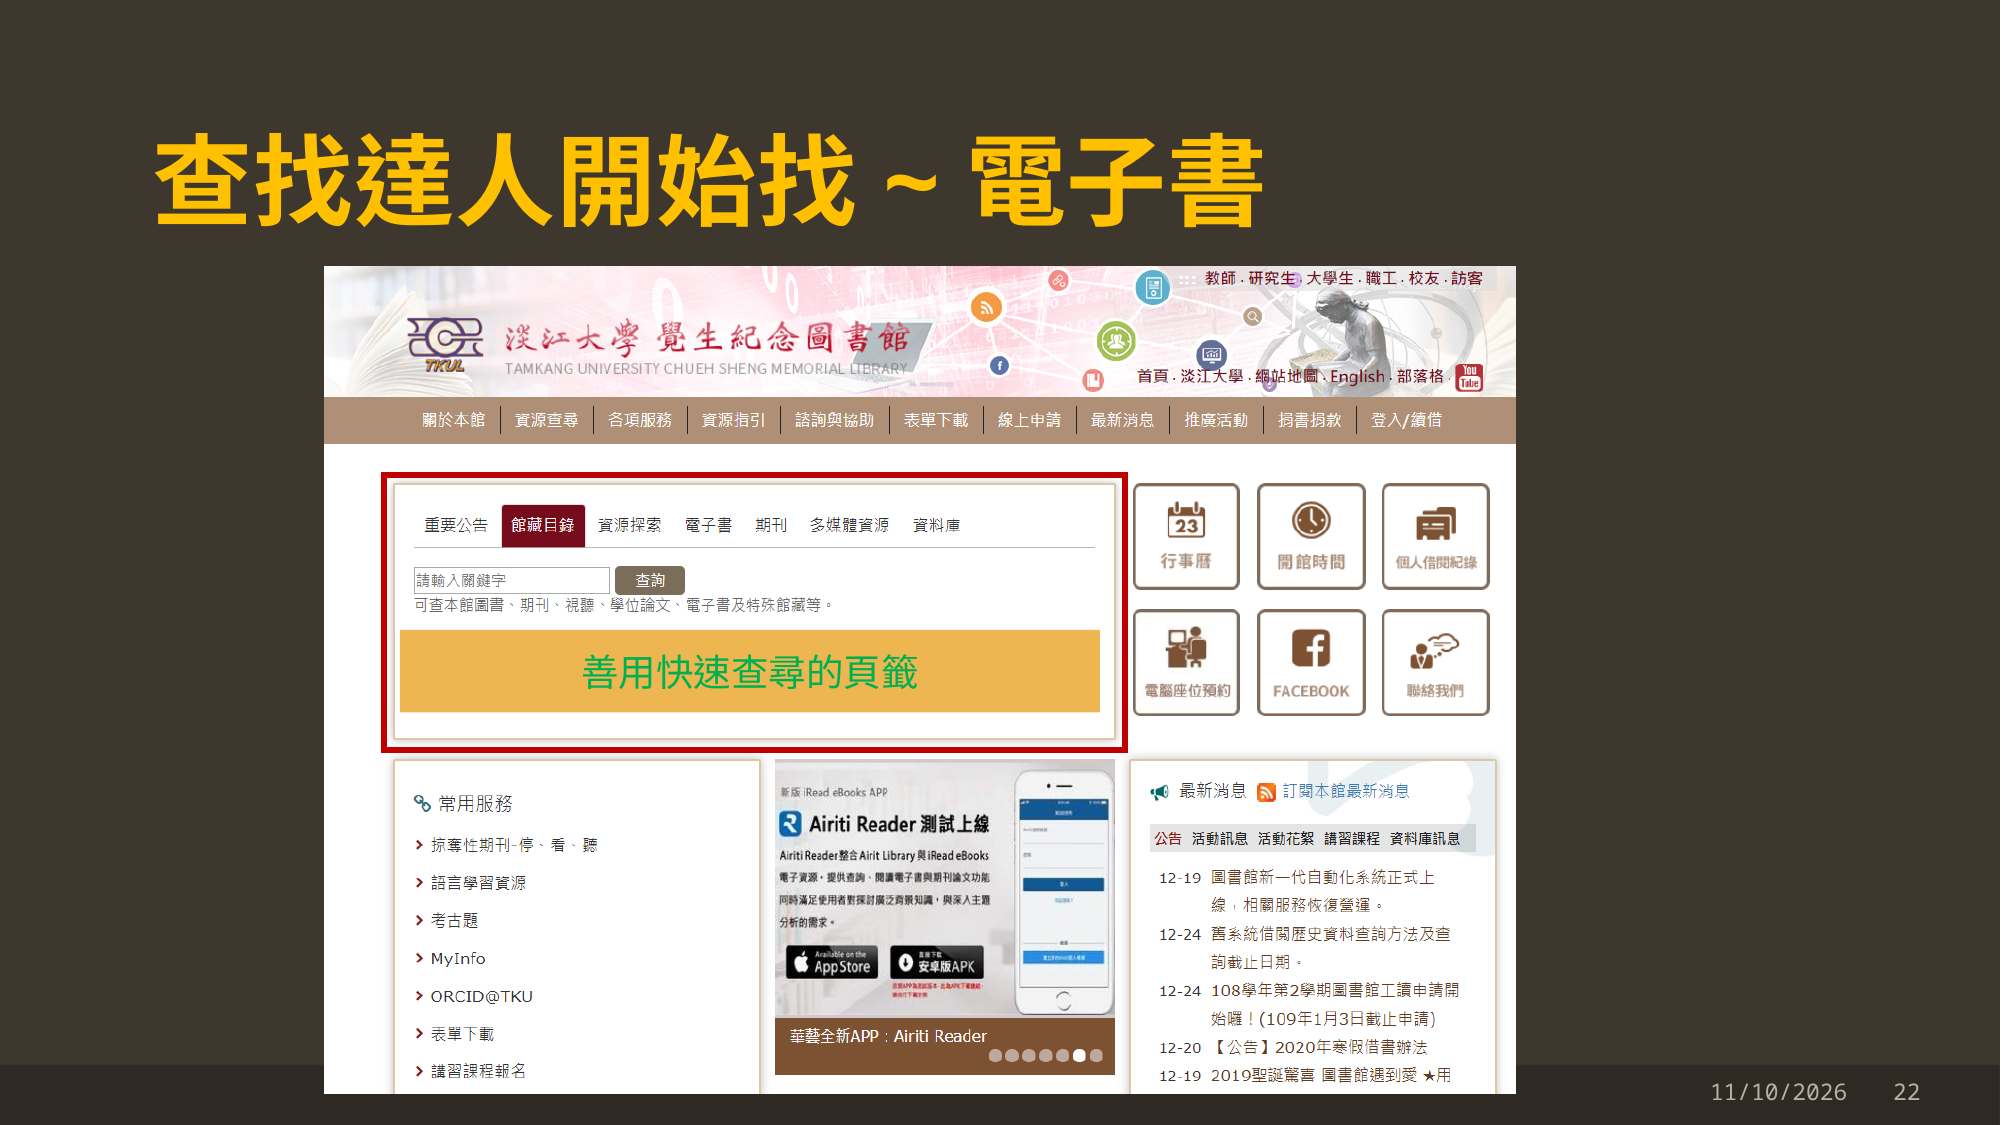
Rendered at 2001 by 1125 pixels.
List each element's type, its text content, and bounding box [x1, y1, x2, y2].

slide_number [1588, 1074, 1862, 1113]
slide_number 22 [1862, 1074, 1936, 1113]
title 查找達人開始找~電子書 [137, 59, 1863, 248]
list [324, 266, 1516, 1094]
